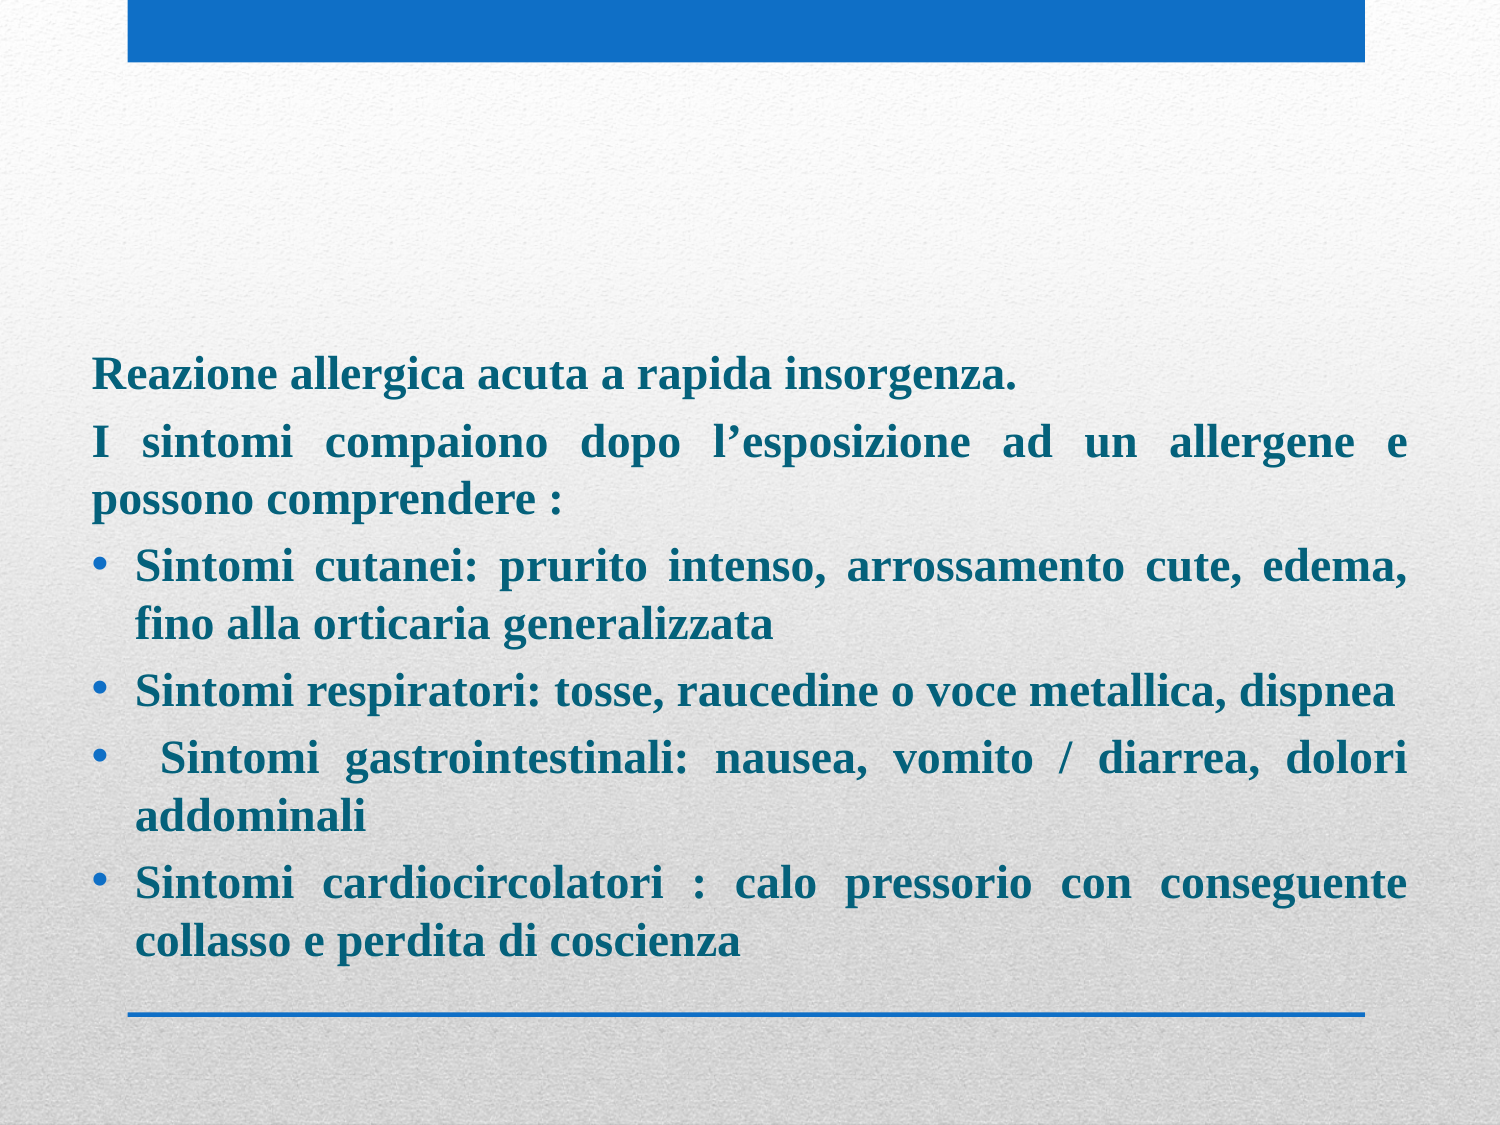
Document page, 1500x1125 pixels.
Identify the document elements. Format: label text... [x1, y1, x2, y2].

list Reazione allergica acuta a rapida insorgenza. I sintomi compaiono dopo l’esposizione ad un allergene e possono comprendere : Sintomi cutanei: prurito intenso, arrossamento cute, edema, fino alla orticaria generalizzata Sintomi respiratori: tosse, raucedine o voce metallica, dispnea Sintomi gastrointestinali: nausea, vomito / diarrea, dolori addominali Sintomi cardiocircolatori : calo pressorio con conseguente collasso e perdita di coscienza [76, 302, 1425, 1005]
